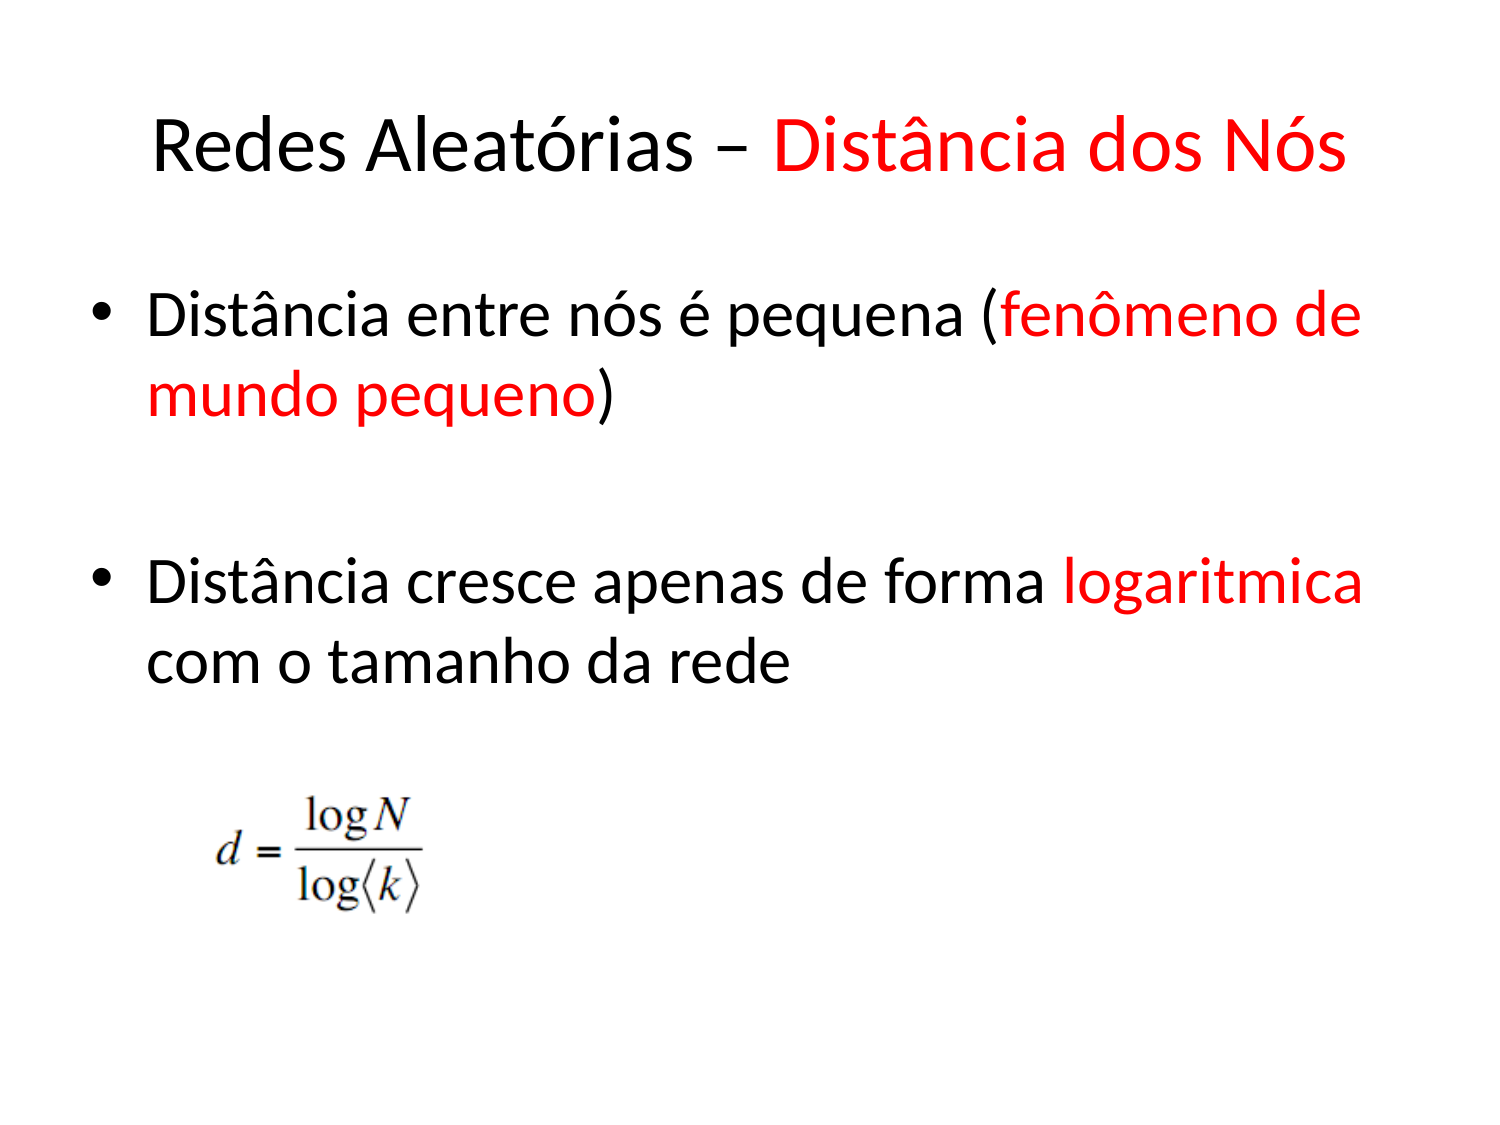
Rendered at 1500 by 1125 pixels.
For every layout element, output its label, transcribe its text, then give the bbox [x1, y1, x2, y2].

list Distância entre nós é pequena (fenômeno de mundo pequeno) Distância cresce apenas de forma logaritmica com o tamanho da rede [75, 262, 1425, 1005]
title Redes Aleatórias – Distância dos Nós [75, 45, 1425, 233]
picture [187, 761, 458, 955]
